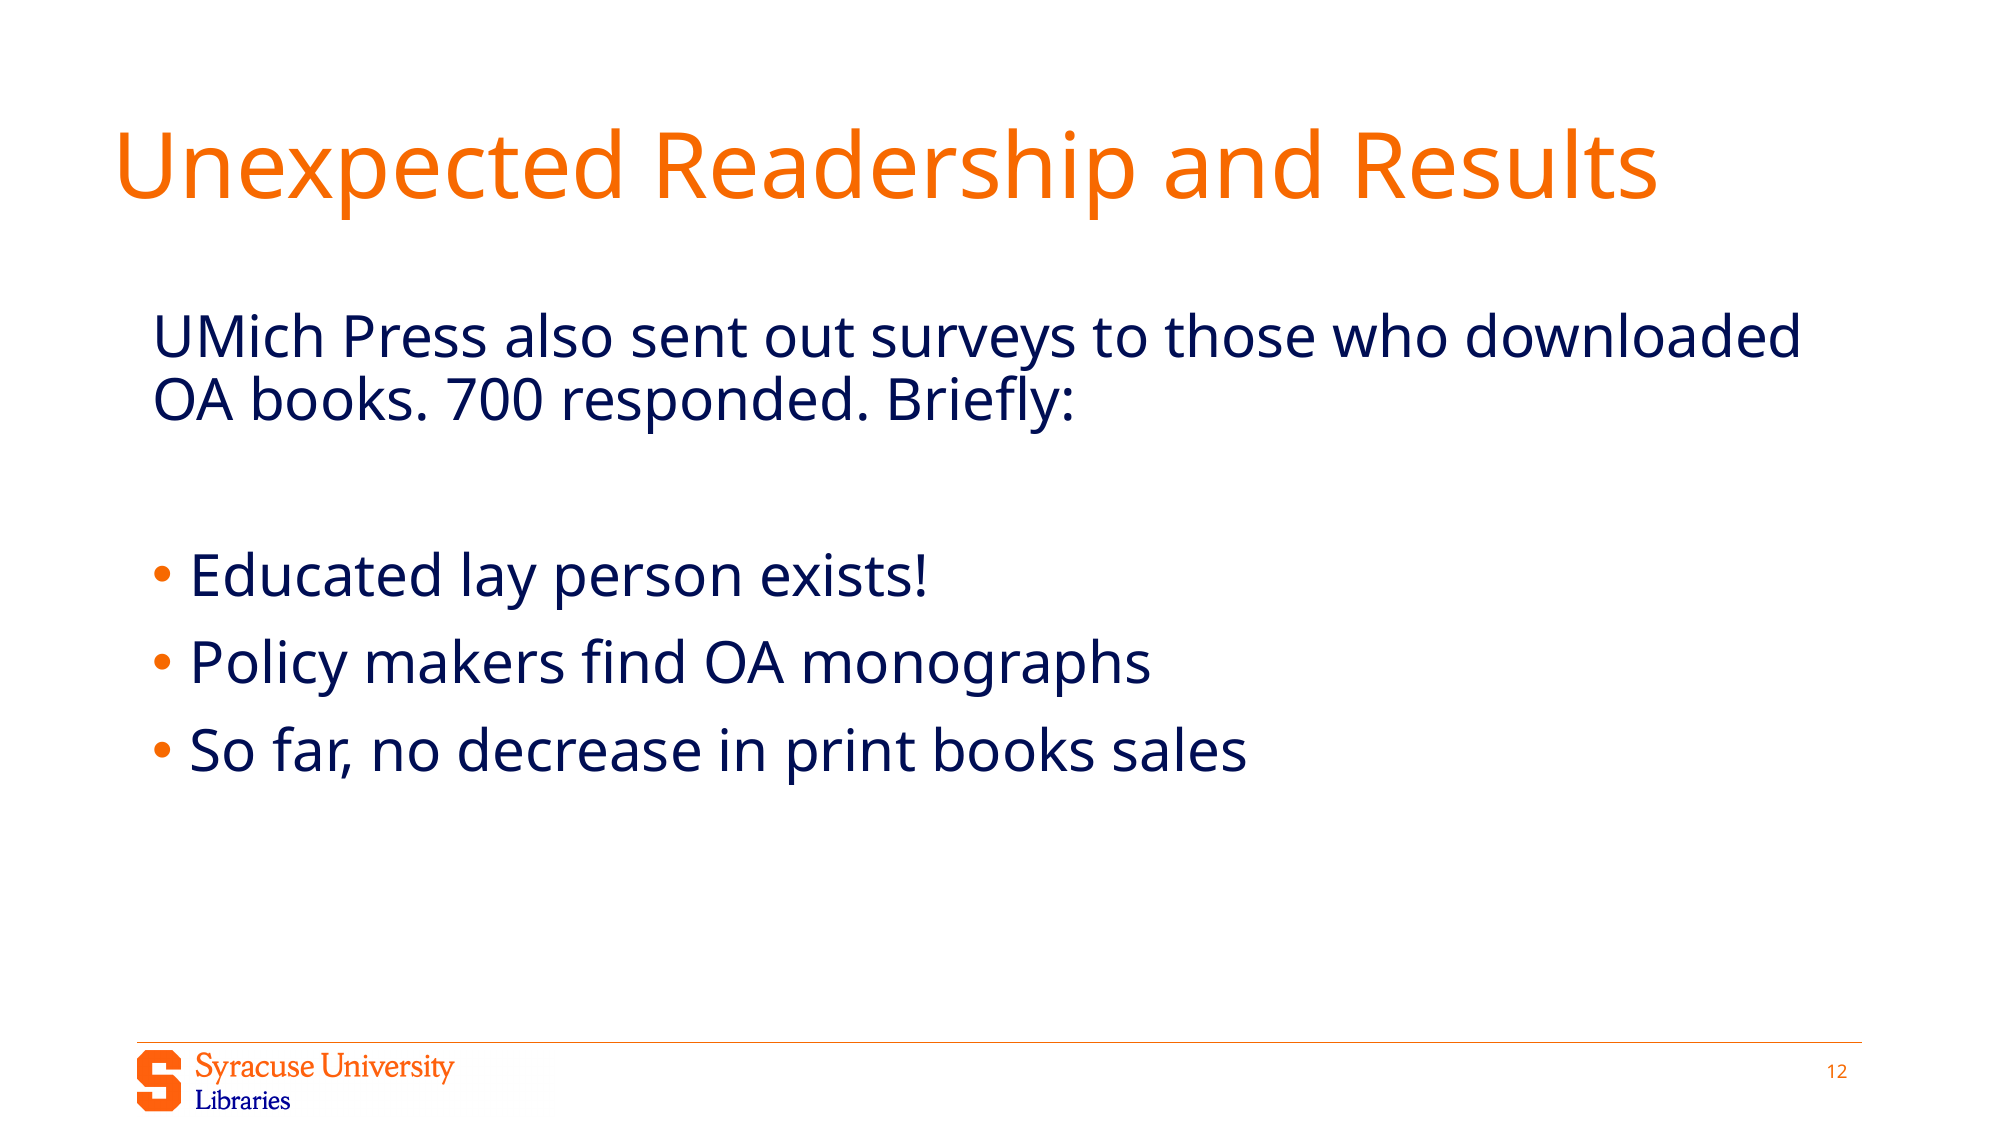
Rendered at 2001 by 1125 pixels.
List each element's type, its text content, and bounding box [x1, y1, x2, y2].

slide_number 12 [1412, 1042, 1863, 1103]
list UMich Press also sent out surveys to those who downloaded OA books. 700 responded. Briefly: Educated lay person exists! Policy makers find OA monographs So far, no decrease in print books sales [137, 299, 1863, 1014]
title Unexpected Readership and Results [97, 59, 1965, 278]
picture [137, 1050, 555, 1117]
